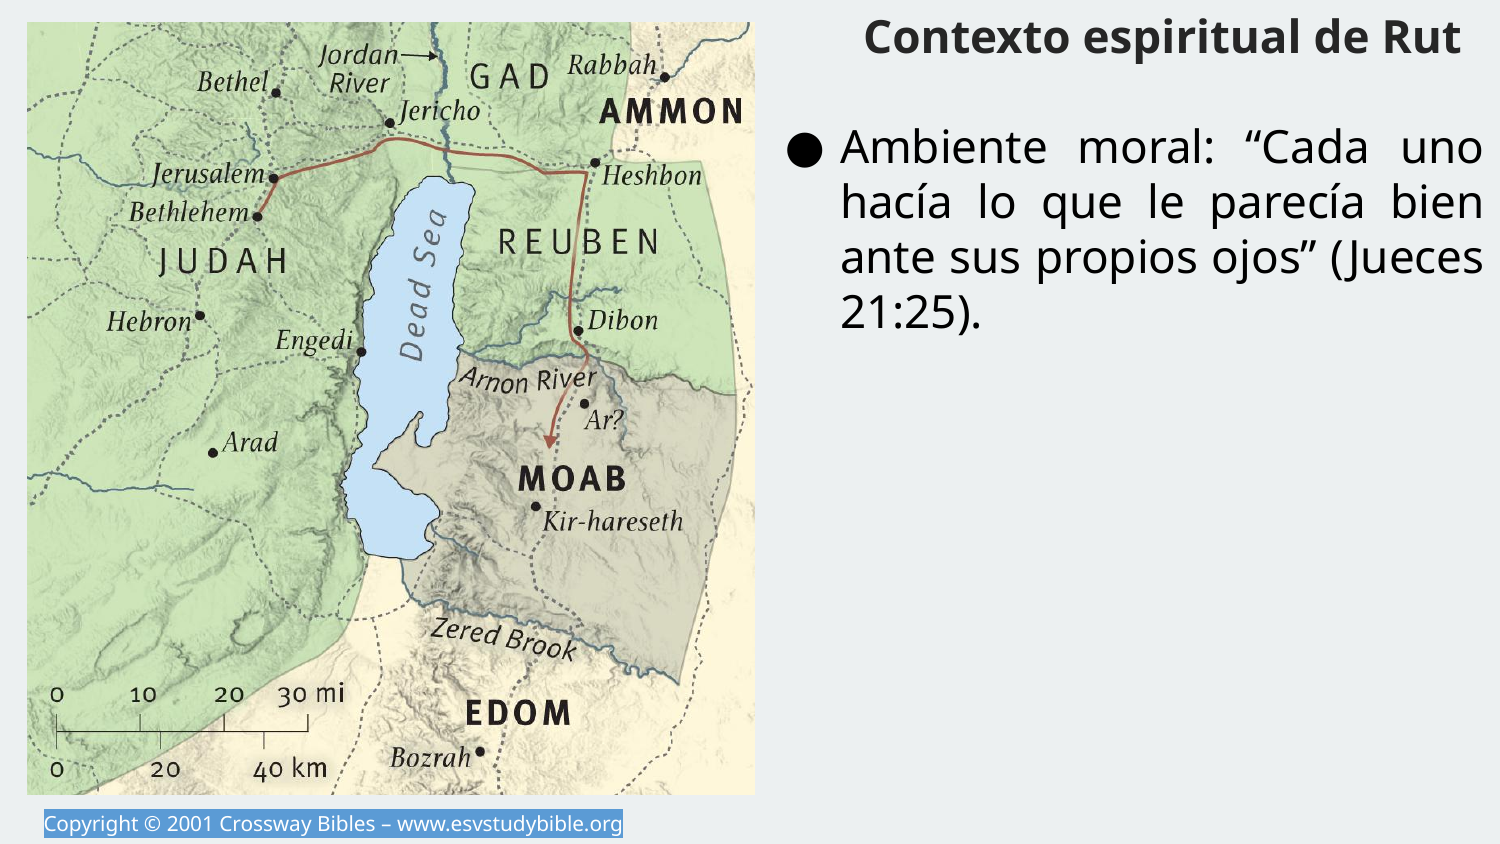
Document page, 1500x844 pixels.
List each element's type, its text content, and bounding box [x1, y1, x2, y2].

text_box Copyright © 2001 Crossway Bibles – www.esvstudybible.org [27, 803, 639, 844]
text_box Contexto espiritual de Rut Ambiente moral: “Cada uno hacía lo que le parecía bien ante sus propios ojos” (Jueces 21:25). [749, 0, 1500, 345]
picture [27, 22, 755, 795]
